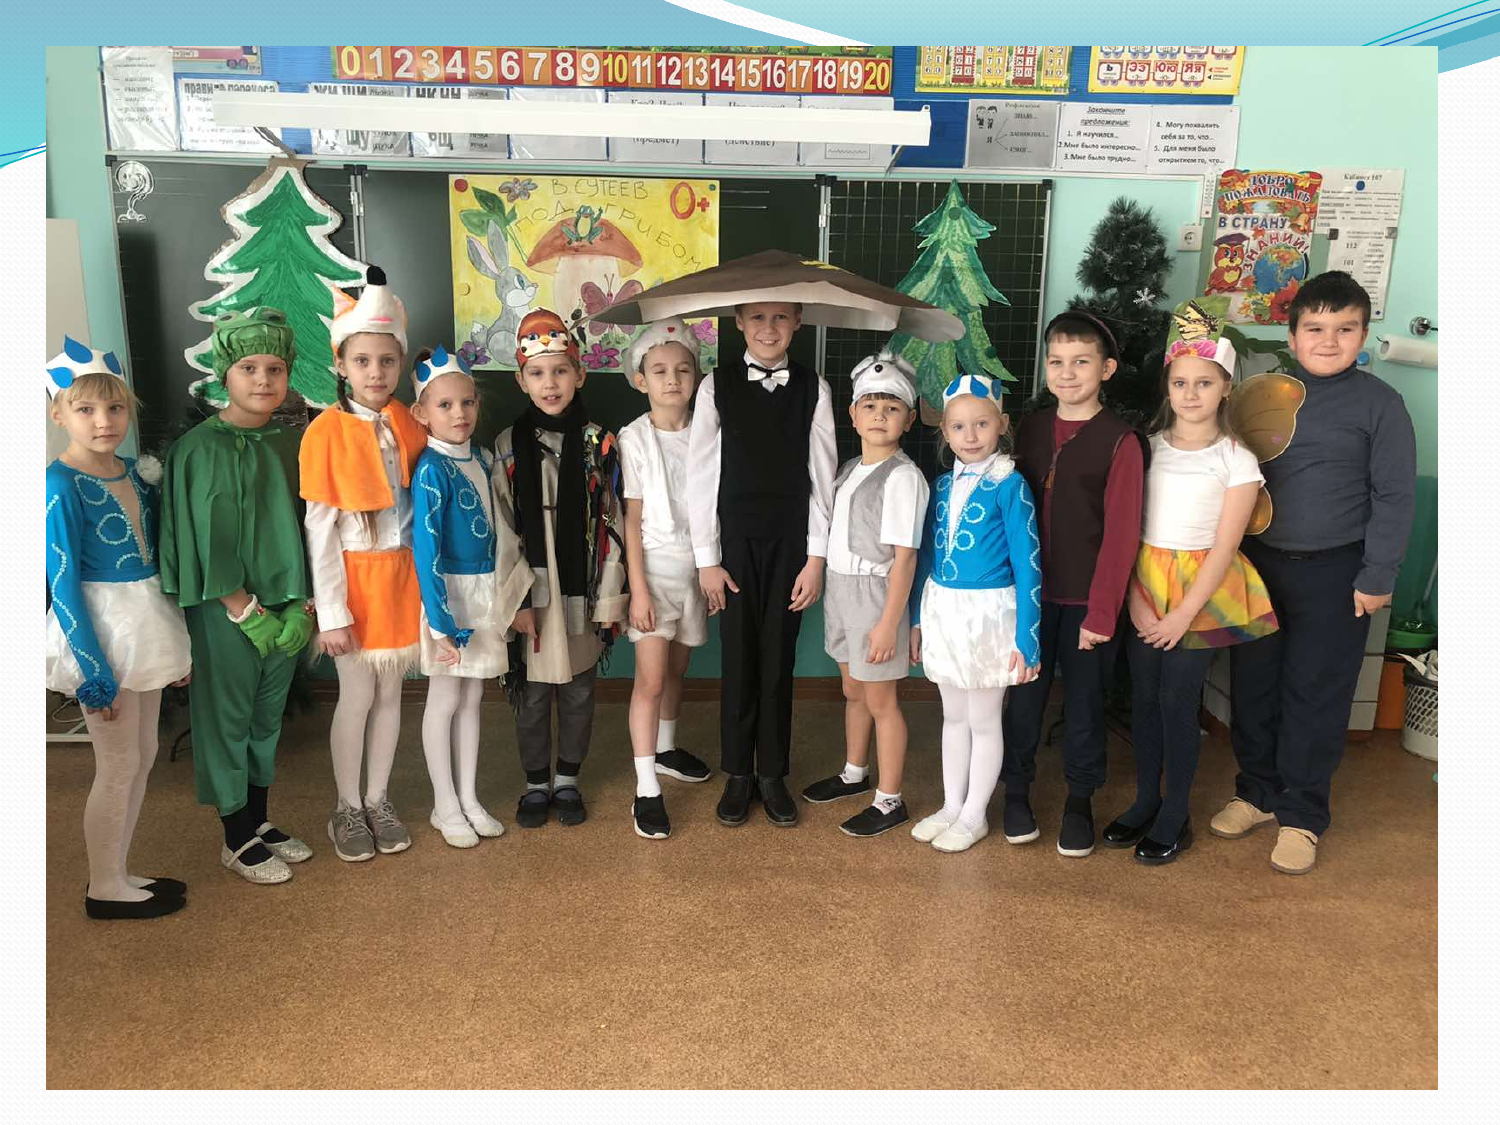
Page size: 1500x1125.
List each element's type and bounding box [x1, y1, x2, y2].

list [46, 46, 1438, 1091]
